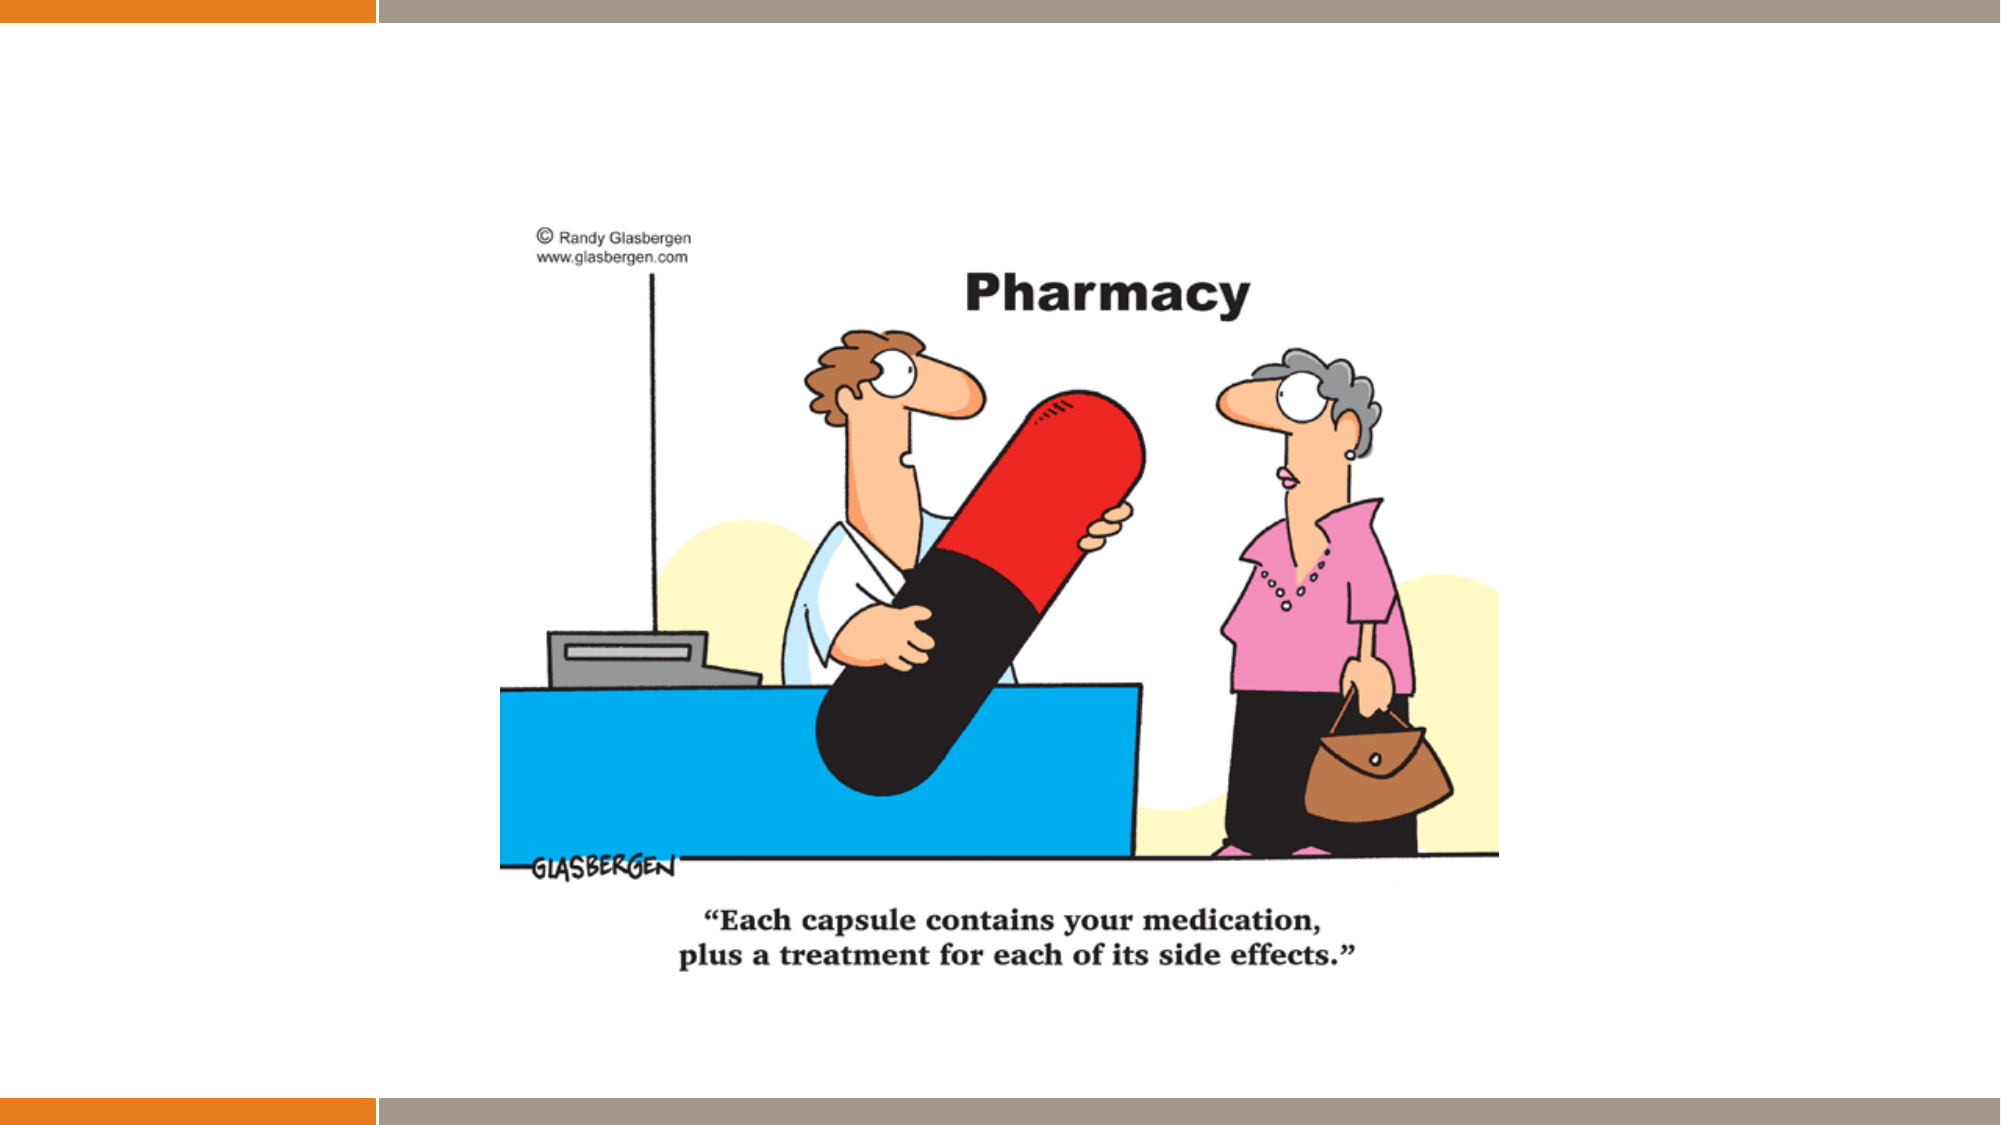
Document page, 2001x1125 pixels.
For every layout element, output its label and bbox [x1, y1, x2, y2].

picture [499, 212, 1499, 1001]
